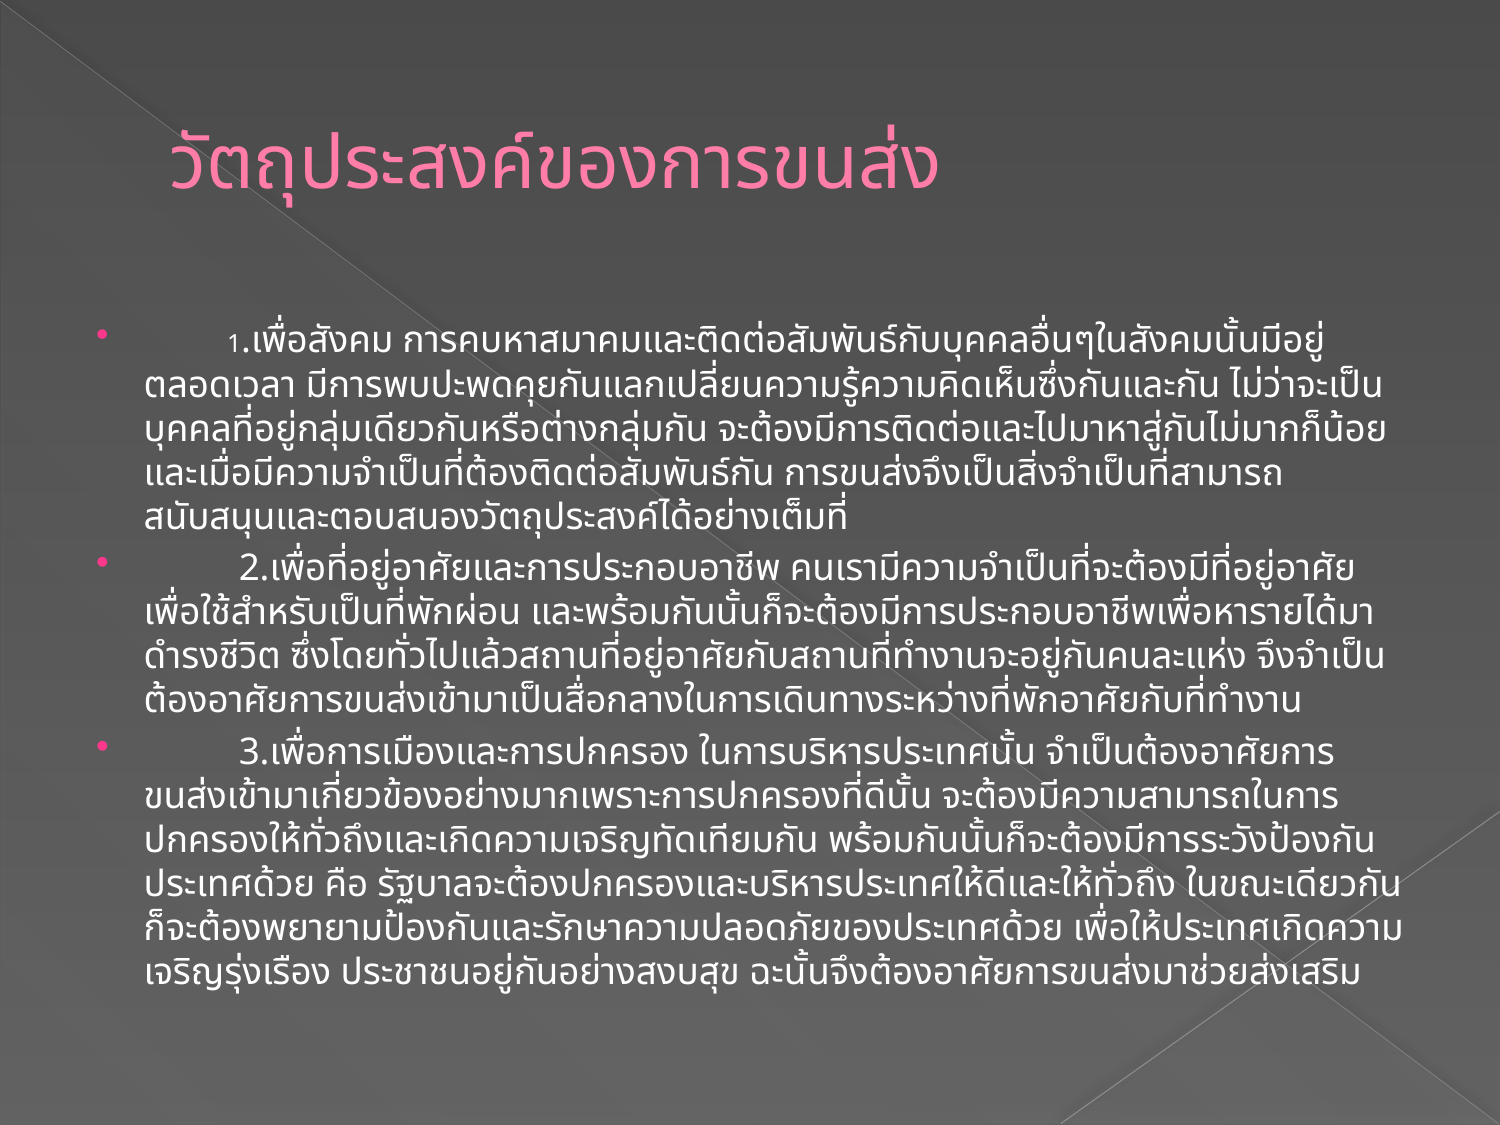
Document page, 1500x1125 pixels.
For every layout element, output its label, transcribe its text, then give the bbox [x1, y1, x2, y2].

title วัตถุประสงค์ของการขนส่ง [75, 43, 1425, 274]
list 1.เพื่อสังคม การคบหาสมาคมและติดต่อสัมพันธ์กับบุคคลอื่นๆในสังคมนั้นมีอยู่ตลอดเวลา มีการพบปะพดคุยกันแลกเปลี่ยนความรู้ความคิดเห็นซึ่งกันและกัน ไม่ว่าจะเป็นบุคคลที่อยู่กลุ่มเดียวกันหรือต่างกลุ่มกัน จะต้องมีการติดต่อและไปมาหาสู่กันไม่มากก็น้อยและเมื่อมีความจำเป็นที่ต้องติดต่อสัมพันธ์กัน การขนส่งจึงเป็นสิ่งจำเป็นที่สามารถสนับสนุนและตอบสนองวัตถุประสงค์ได้อย่างเต็มที่ 2.เพื่อที่อยู่อาศัยและการประกอบอาชีพ คนเรามีความจำเป็นที่จะต้องมีที่อยู่อาศัยเพื่อใช้สำหรับเป็นที่พักผ่อน และพร้อมกันนั้นก็จะต้องมีการประกอบอาชีพเพื่อหารายได้มาดำรงชีวิต ซึ่งโดยทั่วไปแล้วสถานที่อยู่อาศัยกับสถานที่ทำงานจะอยู่กันคนละแห่ง จึงจำเป็นต้องอาศัยการขนส่งเข้ามาเป็นสื่อกลางในการเดินทางระหว่างที่พักอาศัยกับที่ทำงาน 3.เพื่อการเมืองและการปกครอง ในการบริหารประเทศนั้น จำเป็นต้องอาศัยการขนส่งเข้ามาเกี่ยวข้องอย่างมากเพราะการปกครองที่ดีนั้น จะต้องมีความสามารถในการปกครองให้ทั่วถึงและเกิดความเจริญทัดเทียมกัน พร้อมกันนั้นก็จะต้องมีการระวังป้องกันประเทศด้วย คือ รัฐบาลจะต้องปกครองและบริหารประเทศให้ดีและให้ทั่วถึง ในขณะเดียวกันก็จะต้องพยายามป้องกันและรักษาความปลอดภัยของประเทศด้วย เพื่อให้ประเทศเกิดความเจริญรุ่งเรือง ประชาชนอยู่กันอย่างสงบสุข ฉะนั้นจึงต้องอาศัยการขนส่งมาช่วยส่งเสริม [75, 308, 1425, 1059]
